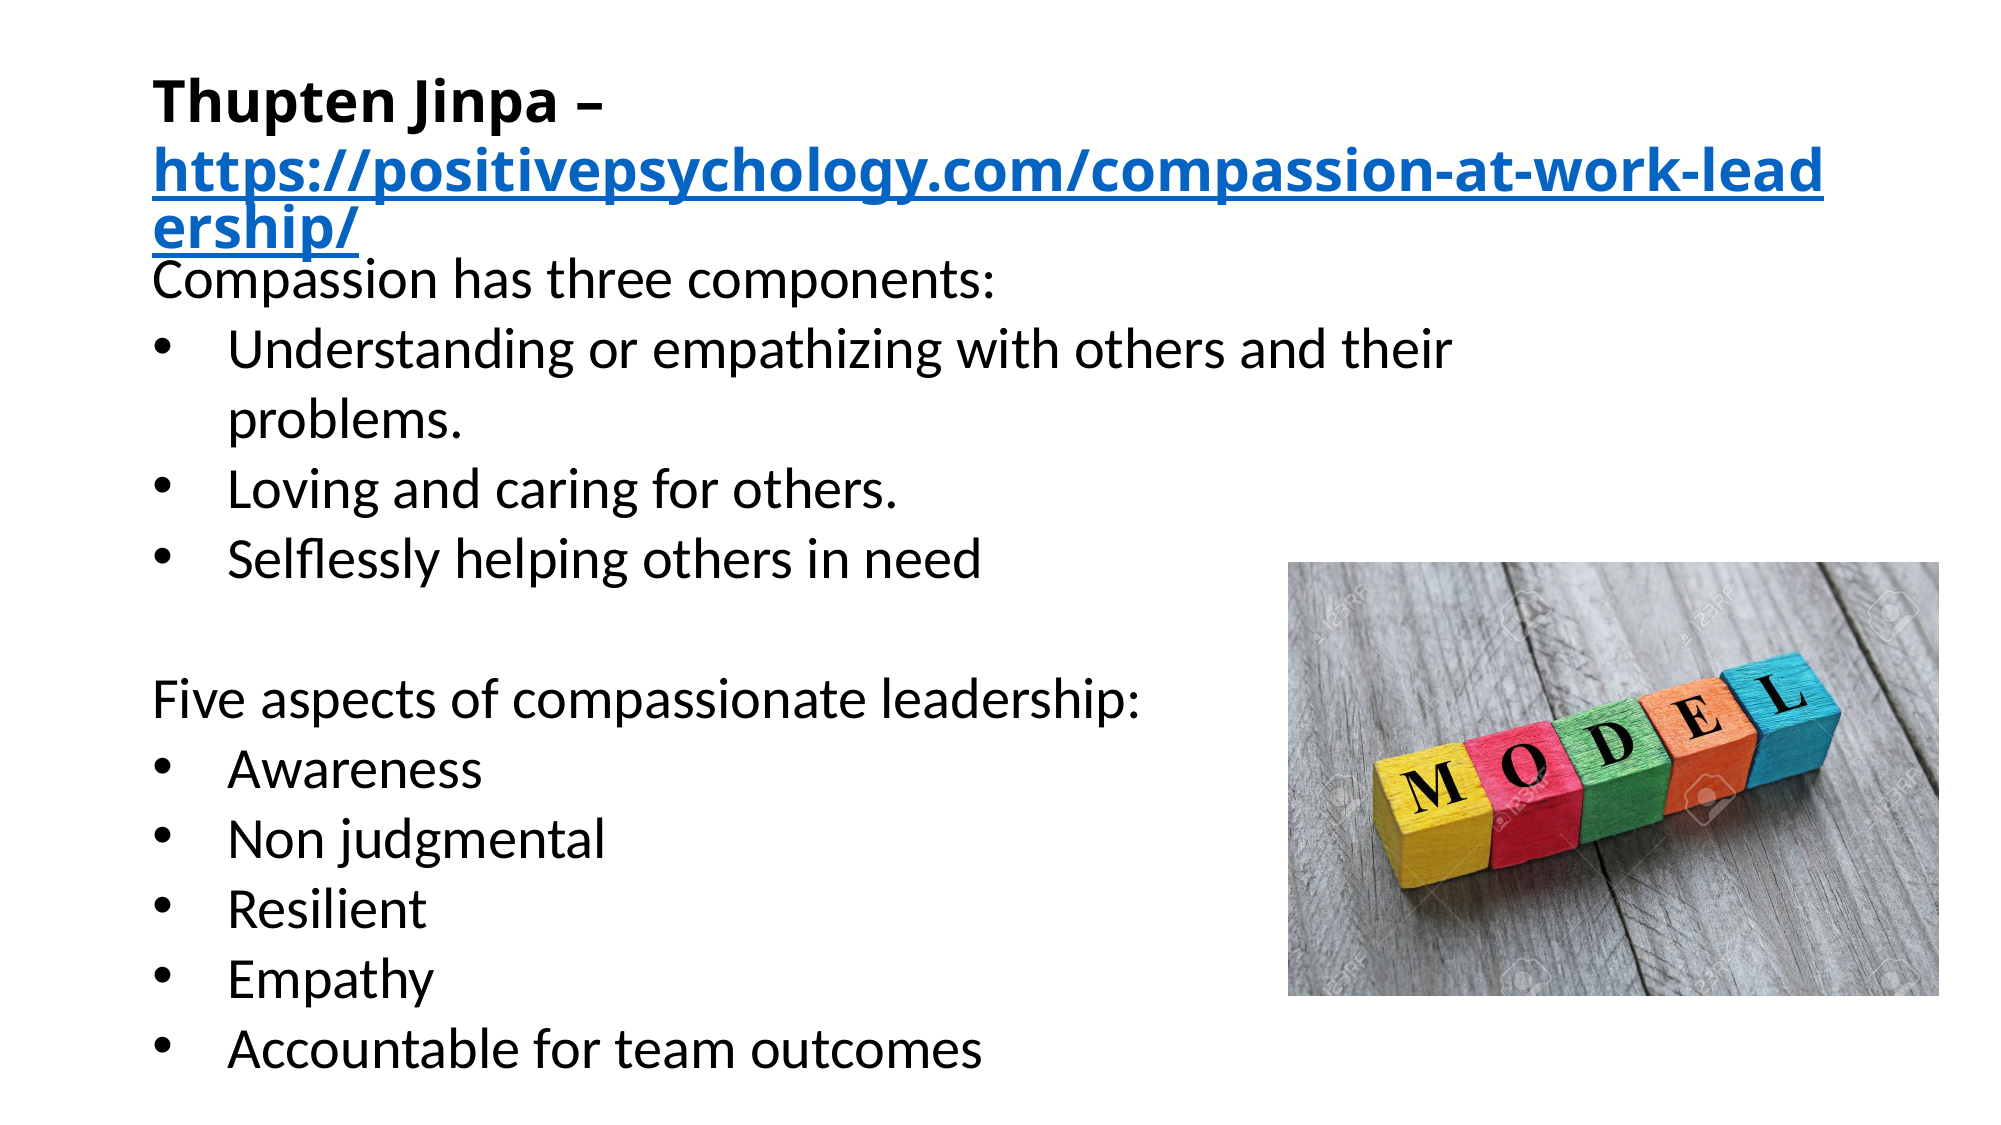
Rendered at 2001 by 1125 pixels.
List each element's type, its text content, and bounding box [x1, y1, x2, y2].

title Thupten Jinpa – https://positivepsychology.com/compassion-at-work-leadership/ [137, 51, 1863, 227]
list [1288, 562, 1939, 996]
text_box Compassion has three components: Understanding or empathizing with others and their problems. Loving and caring for others. Selflessly helping others in need Five aspects of compassionate leadership: Awareness Non judgmental Resilient Empathy Accountable for team outcomes [137, 232, 1542, 1125]
